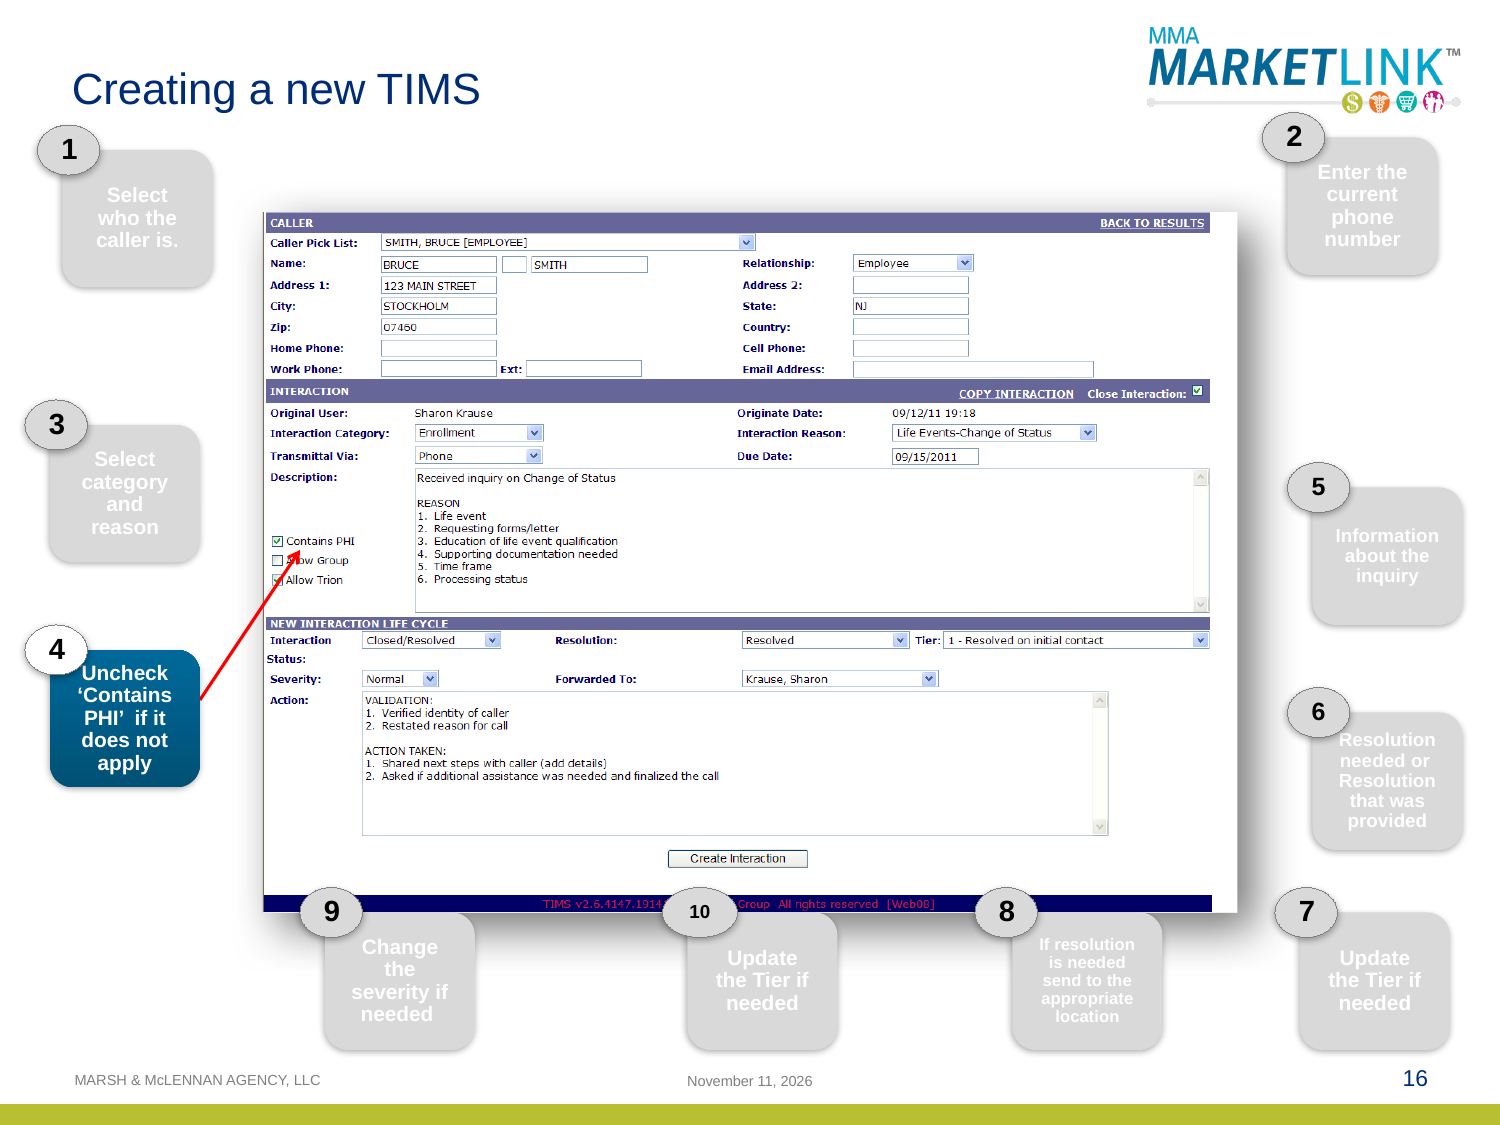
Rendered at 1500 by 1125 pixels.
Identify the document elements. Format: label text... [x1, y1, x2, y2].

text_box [24, 399, 201, 563]
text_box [974, 887, 1163, 1051]
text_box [662, 887, 838, 1051]
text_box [24, 624, 201, 788]
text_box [1287, 462, 1463, 626]
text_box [1274, 887, 1451, 1051]
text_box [1262, 112, 1438, 276]
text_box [199, 549, 301, 701]
picture [262, 212, 1238, 913]
title Creating a new TIMS [71, 62, 1429, 154]
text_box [1287, 687, 1463, 851]
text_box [299, 887, 476, 1051]
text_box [37, 124, 213, 288]
